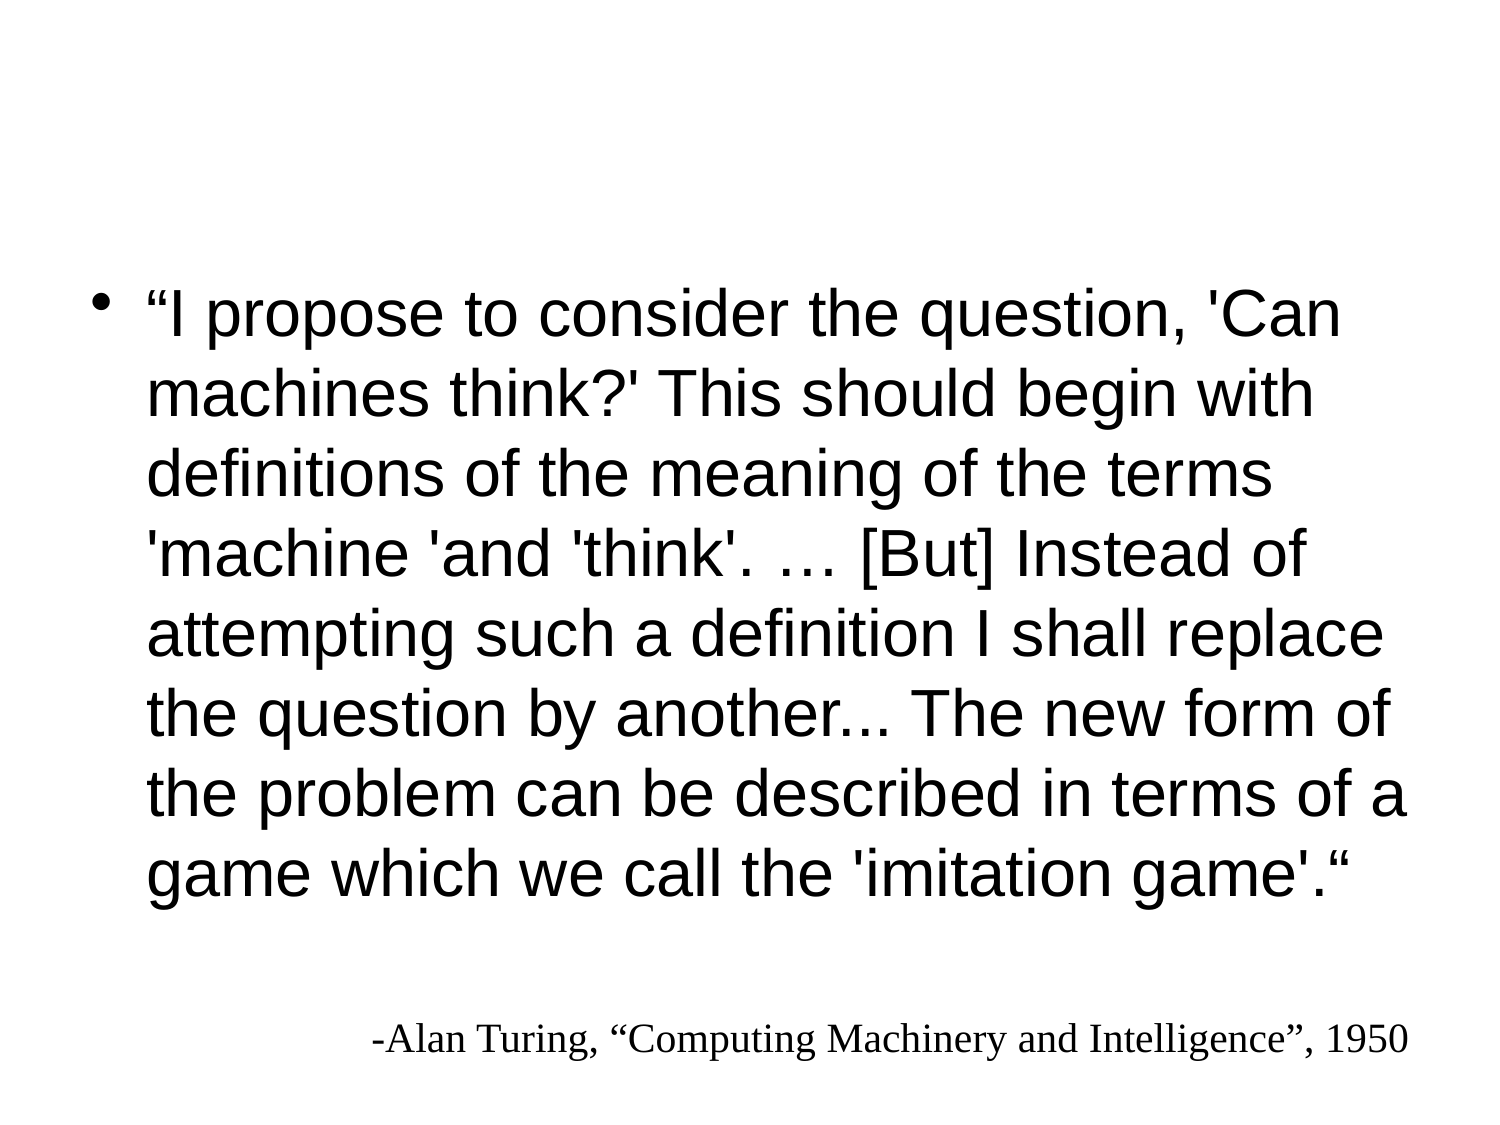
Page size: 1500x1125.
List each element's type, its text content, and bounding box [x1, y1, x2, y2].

list “I propose to consider the question, 'Can machines think?' This should begin with definitions of the meaning of the terms 'machine 'and 'think'. … [But] Instead of attempting such a definition I shall replace the question by another... The new form of the problem can be described in terms of a game which we call the 'imitation game'.“ -Alan Turing, “Computing Machinery and Intelligence”, 1950 [74, 262, 1426, 1006]
